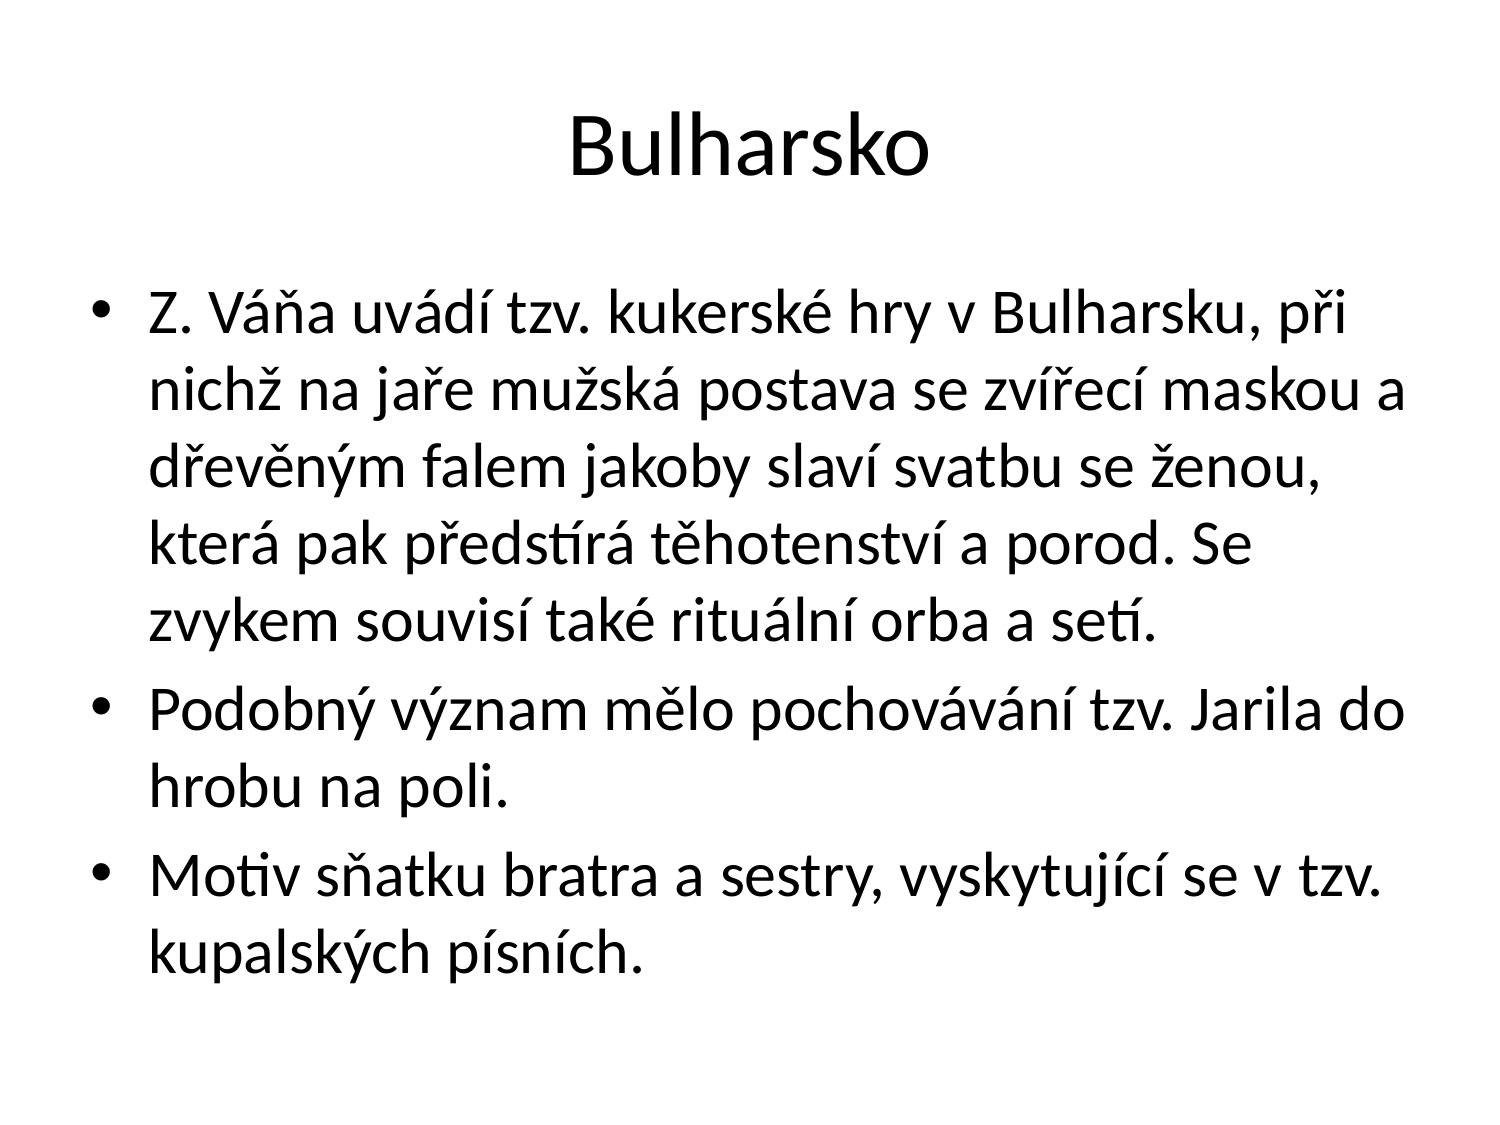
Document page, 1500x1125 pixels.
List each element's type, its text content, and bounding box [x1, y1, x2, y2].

list Z. Váňa uvádí tzv. kukerské hry v Bulharsku, při nichž na jaře mužská postava se zvířecí maskou a dřevěným falem jakoby slaví svatbu se ženou, která pak předstírá těhotenství a porod. Se zvykem souvisí také rituální orba a setí. Podobný význam mělo pochovávání tzv. Jarila do hrobu na poli. Motiv sňatku bratra a sestry, vyskytující se v tzv. kupalských písních. [75, 262, 1425, 1005]
title Bulharsko [75, 45, 1425, 233]
